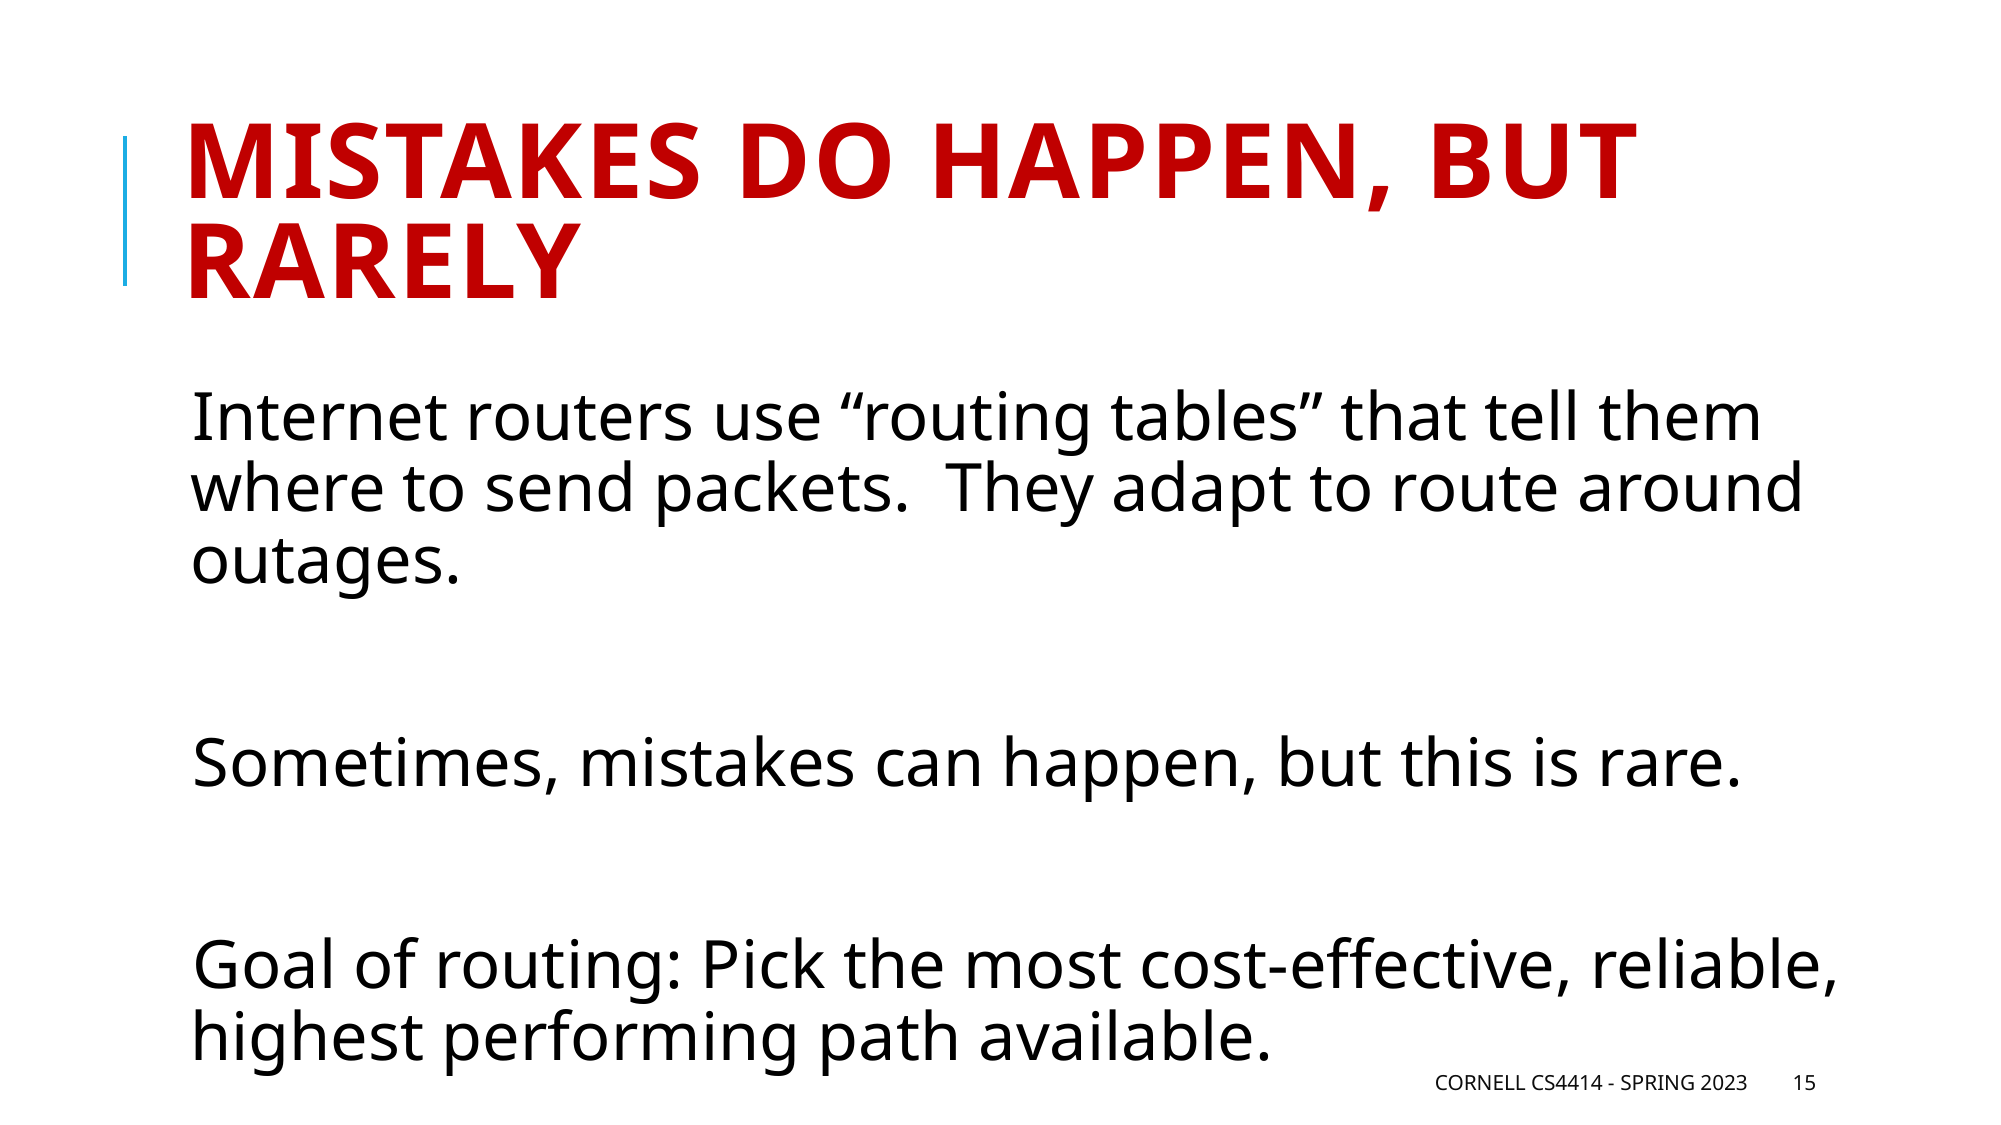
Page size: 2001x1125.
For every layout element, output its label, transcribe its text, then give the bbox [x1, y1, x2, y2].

list Internet routers use “routing tables” that tell them where to send packets. They adapt to route around outages. Sometimes, mistakes can happen, but this is rare. Goal of routing: Pick the most cost-effective, reliable, highest performing path available. [168, 375, 1880, 1035]
footer Cornell CS4414 - Spring 2023 [794, 1061, 1763, 1107]
slide_number 15 [1777, 1061, 1938, 1107]
title Mistakes do happen, but rarely [168, 96, 1914, 342]
